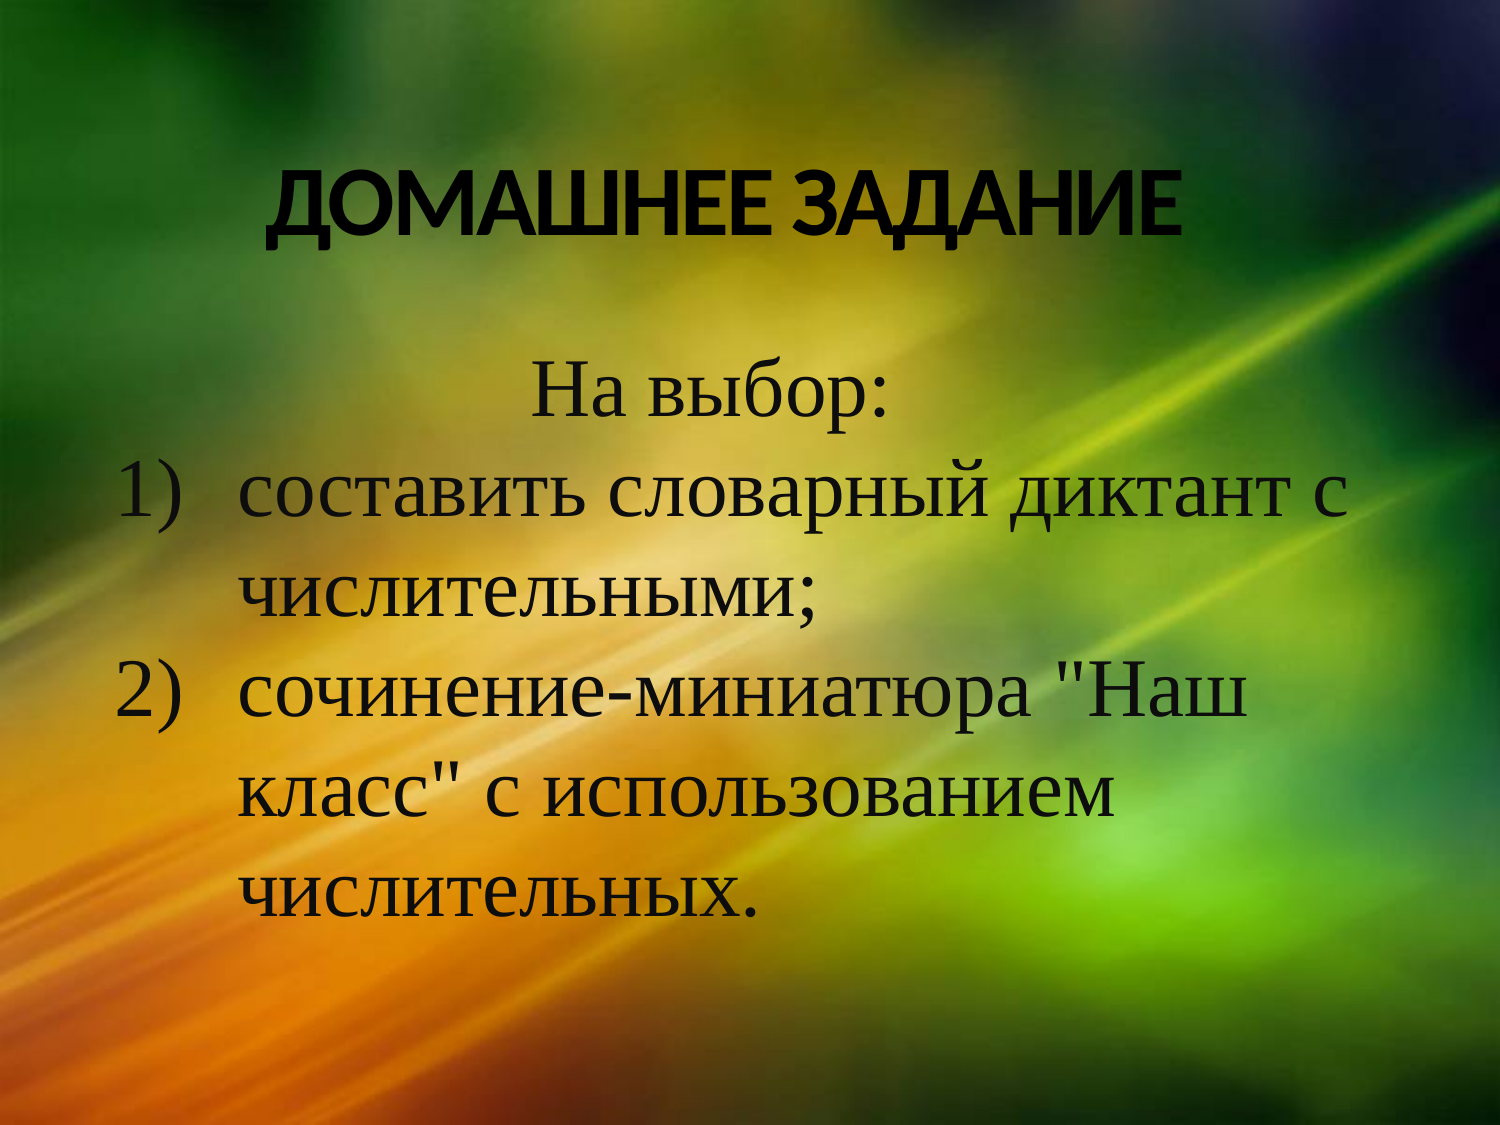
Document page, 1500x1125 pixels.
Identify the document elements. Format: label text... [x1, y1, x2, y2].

picture [0, 0, 1500, 1125]
title ДОМАШНЕЕ ЗАДАНИЕ [265, 149, 1237, 259]
text_box На выбор: составить словарный диктант с числительными; сочинение-миниатюра "Наш класс" с использованием числительных. [100, 326, 1447, 941]
